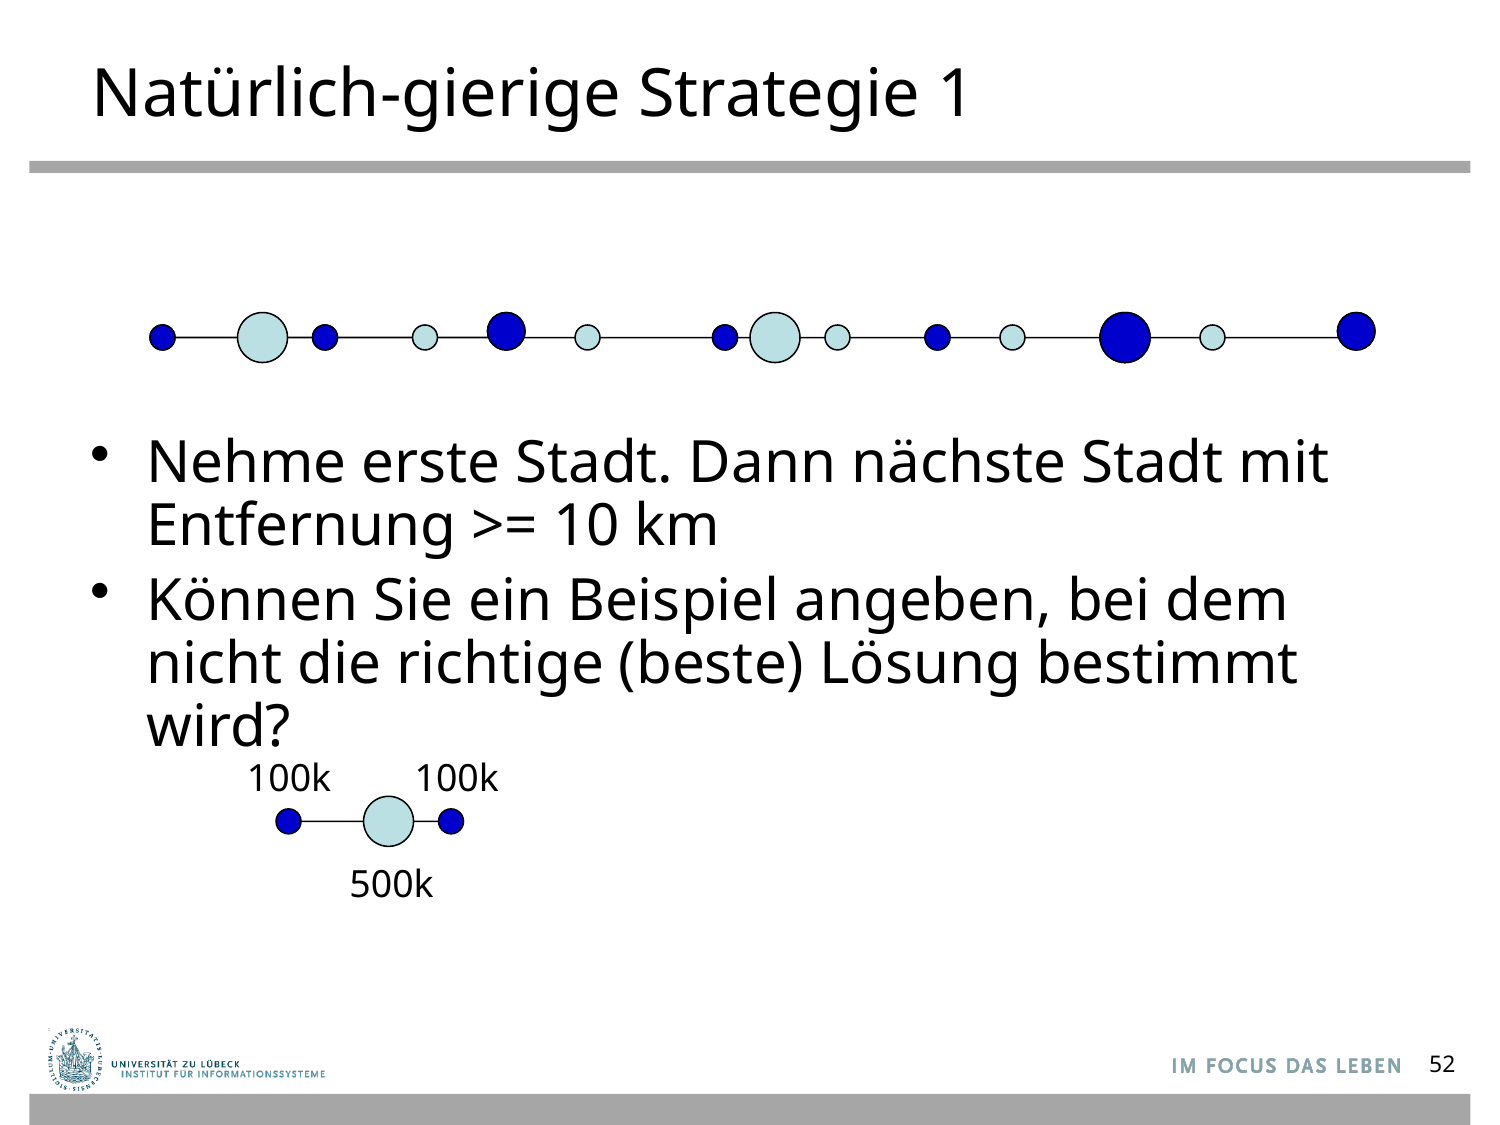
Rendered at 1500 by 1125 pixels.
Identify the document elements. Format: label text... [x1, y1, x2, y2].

title Natürlich-gierige Strategie 1 [76, 42, 1427, 126]
text_box [363, 796, 414, 847]
text_box 500k [334, 852, 449, 912]
text_box [1337, 312, 1375, 351]
text_box [237, 312, 288, 363]
text_box [1100, 312, 1151, 363]
text_box 100k [399, 746, 514, 806]
text_box [150, 324, 175, 350]
picture [1173, 1058, 1305, 1073]
slide_number 52 [1305, 1050, 1471, 1083]
text_box [924, 324, 950, 350]
text_box [575, 324, 601, 350]
text_box [999, 324, 1025, 350]
text_box [825, 324, 850, 350]
text_box [276, 808, 302, 834]
list Nehme erste Stadt. Dann nächste Stadt mit Entfernung >= 10 km Können Sie ein Beispiel angeben, bei dem nicht die richtige (beste) Lösung bestimmt wird? [75, 425, 1425, 663]
text_box [487, 312, 526, 351]
text_box [712, 324, 738, 350]
text_box 100k [232, 746, 347, 806]
text_box [438, 808, 464, 834]
text_box [750, 312, 801, 363]
text_box [1200, 324, 1225, 350]
text_box [412, 324, 438, 350]
text_box [312, 324, 338, 350]
